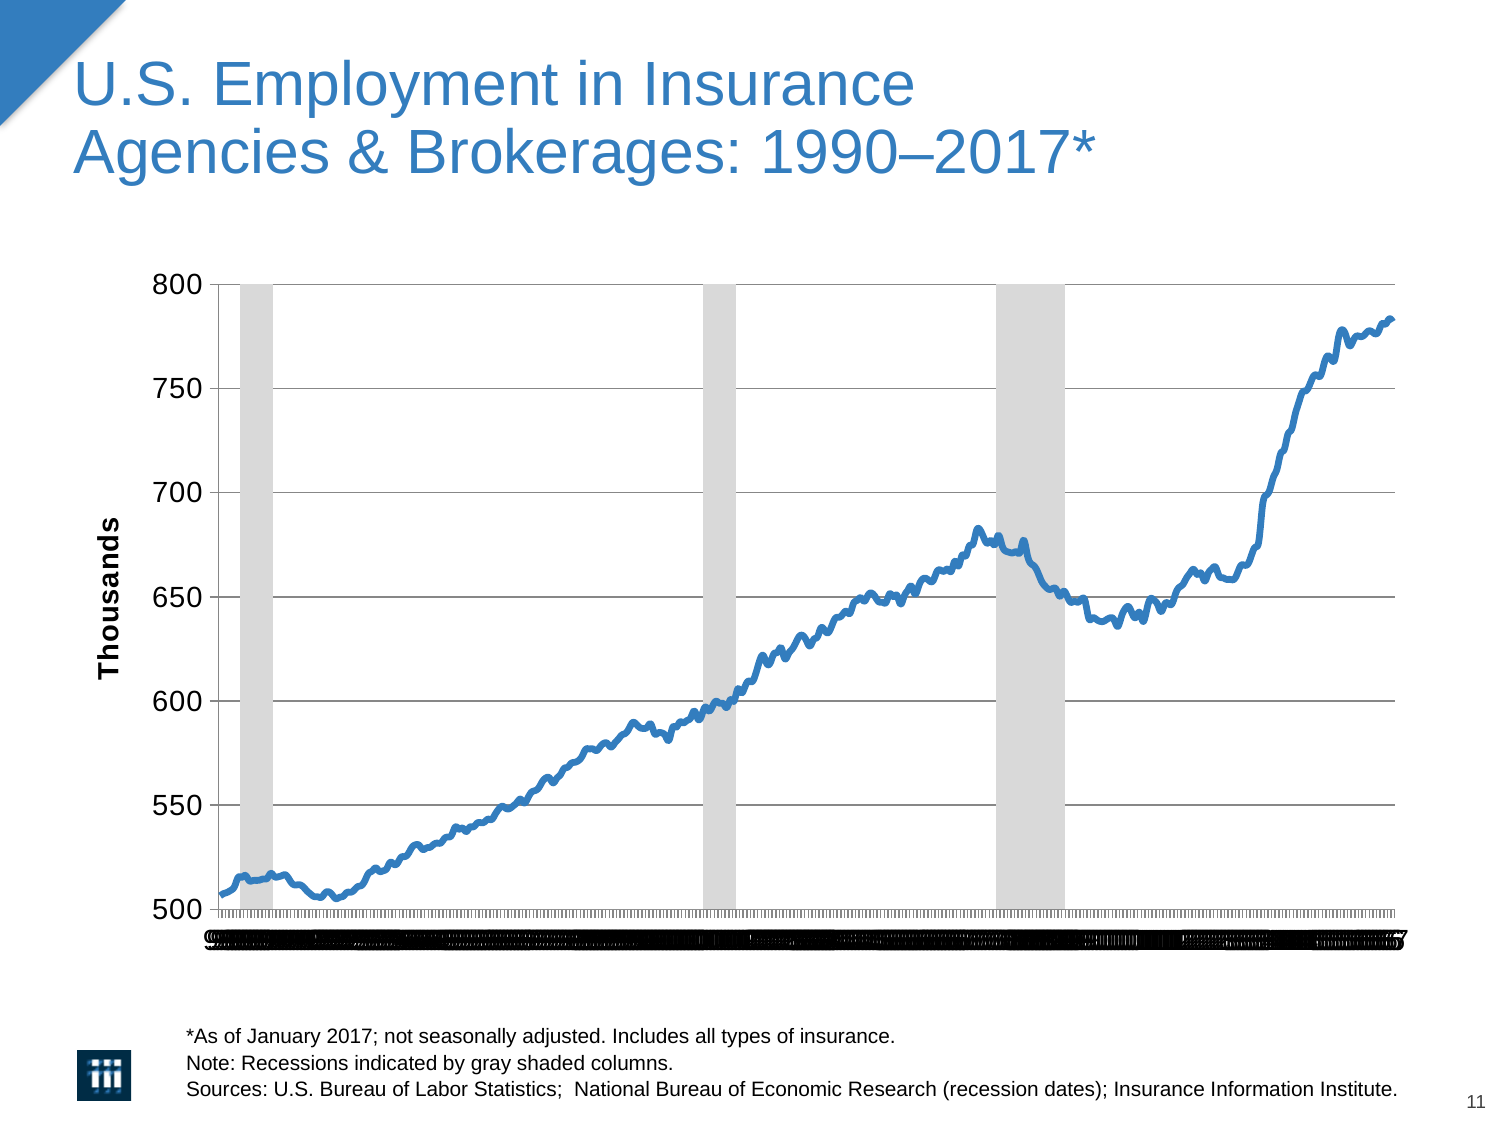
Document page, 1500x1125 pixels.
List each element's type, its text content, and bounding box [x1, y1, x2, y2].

title U.S. Employment in Insurance Agencies & Brokerages: 1990–2017* [58, 38, 1446, 195]
chart [76, 251, 1477, 992]
list *As of January 2017; not seasonally adjusted. Includes all types of insurance. Note: Recessions indicated by gray shaded columns. Sources: U.S. Bureau of Labor Statistics; National Bureau of Economic Research (recession dates); Insurance Information Institute. [186, 1032, 1446, 1101]
